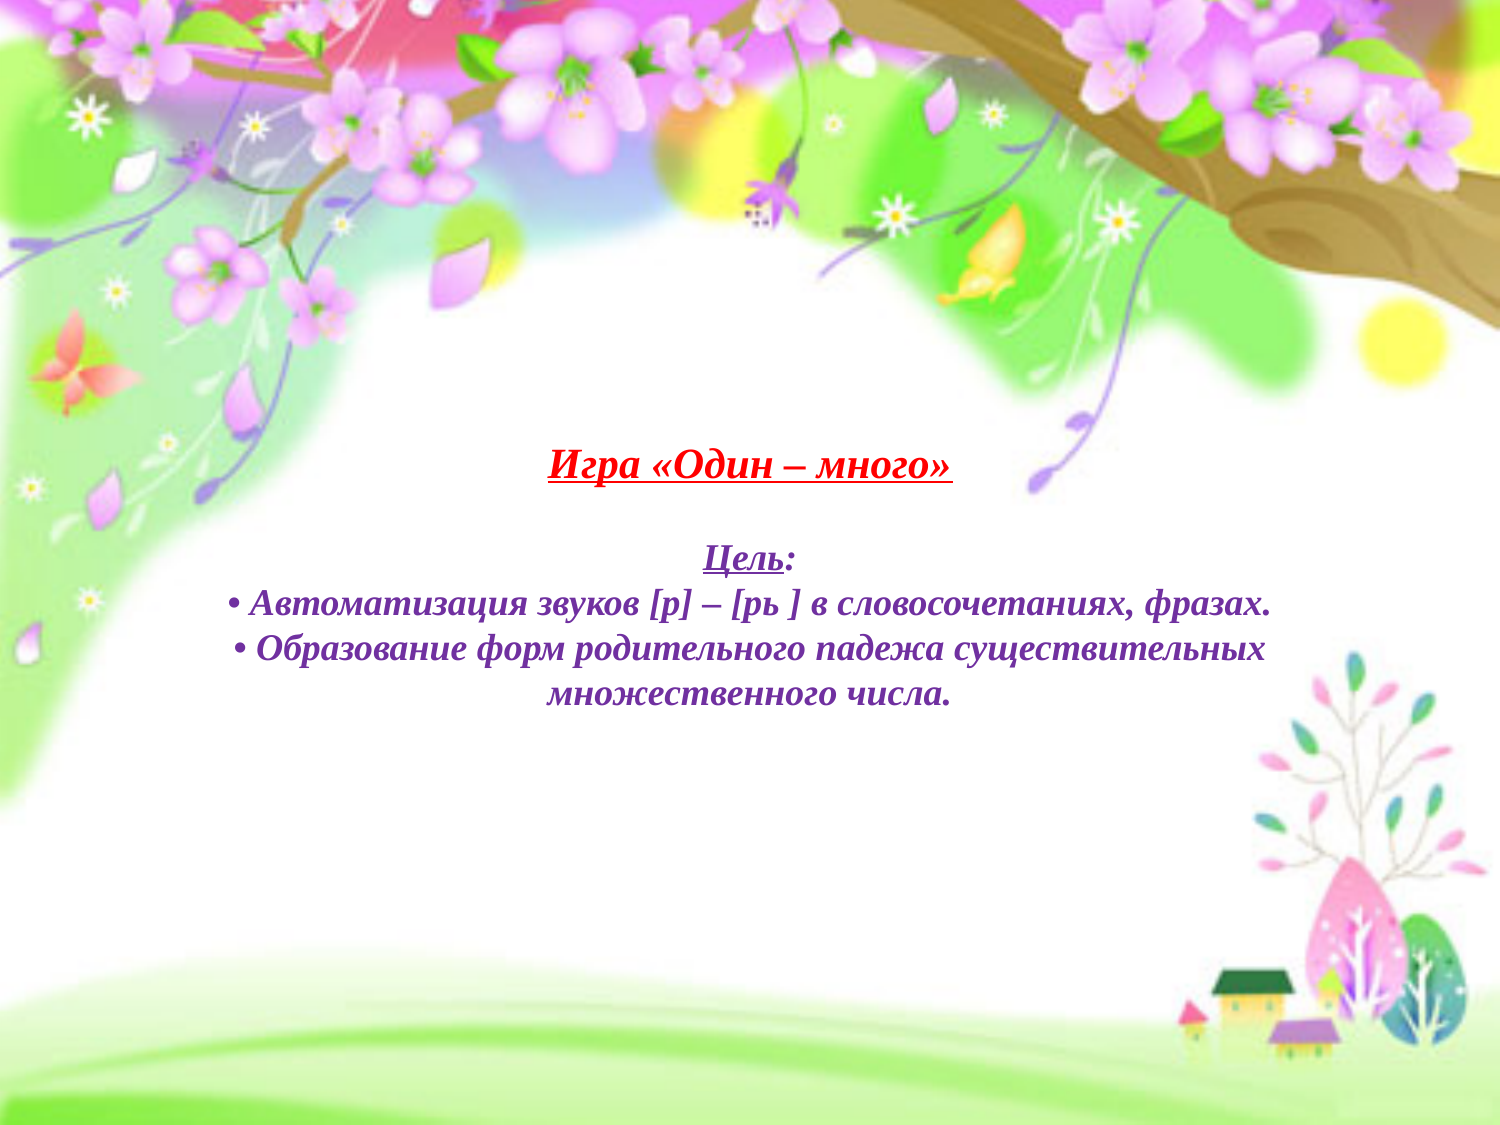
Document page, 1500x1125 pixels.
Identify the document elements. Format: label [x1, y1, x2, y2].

list [0, 0, 1500, 1125]
